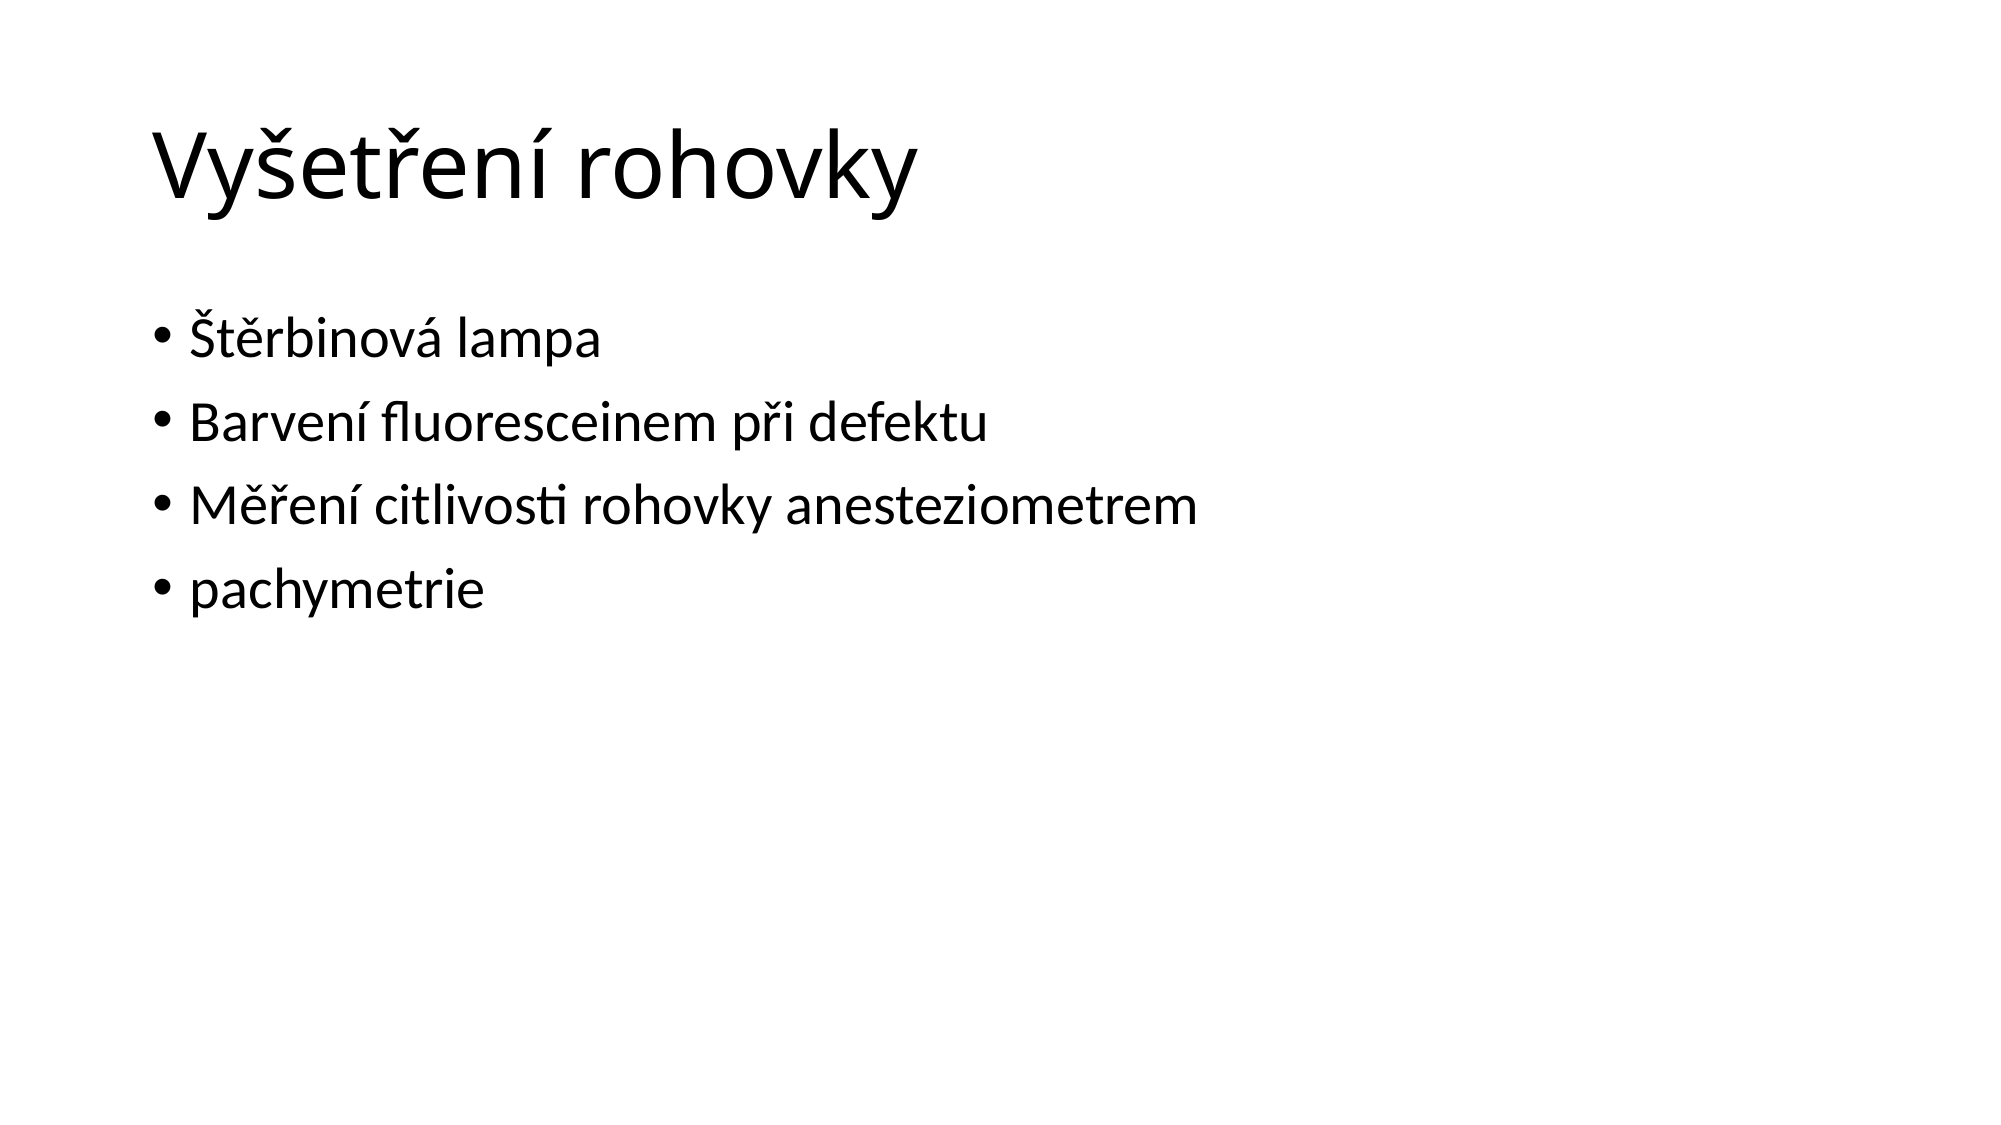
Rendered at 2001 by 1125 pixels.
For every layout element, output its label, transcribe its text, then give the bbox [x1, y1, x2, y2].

title Vyšetření rohovky [137, 59, 1863, 278]
list Štěrbinová lampa Barvení fluoresceinem při defektu Měření citlivosti rohovky anesteziometrem pachymetrie [137, 299, 1863, 1014]
